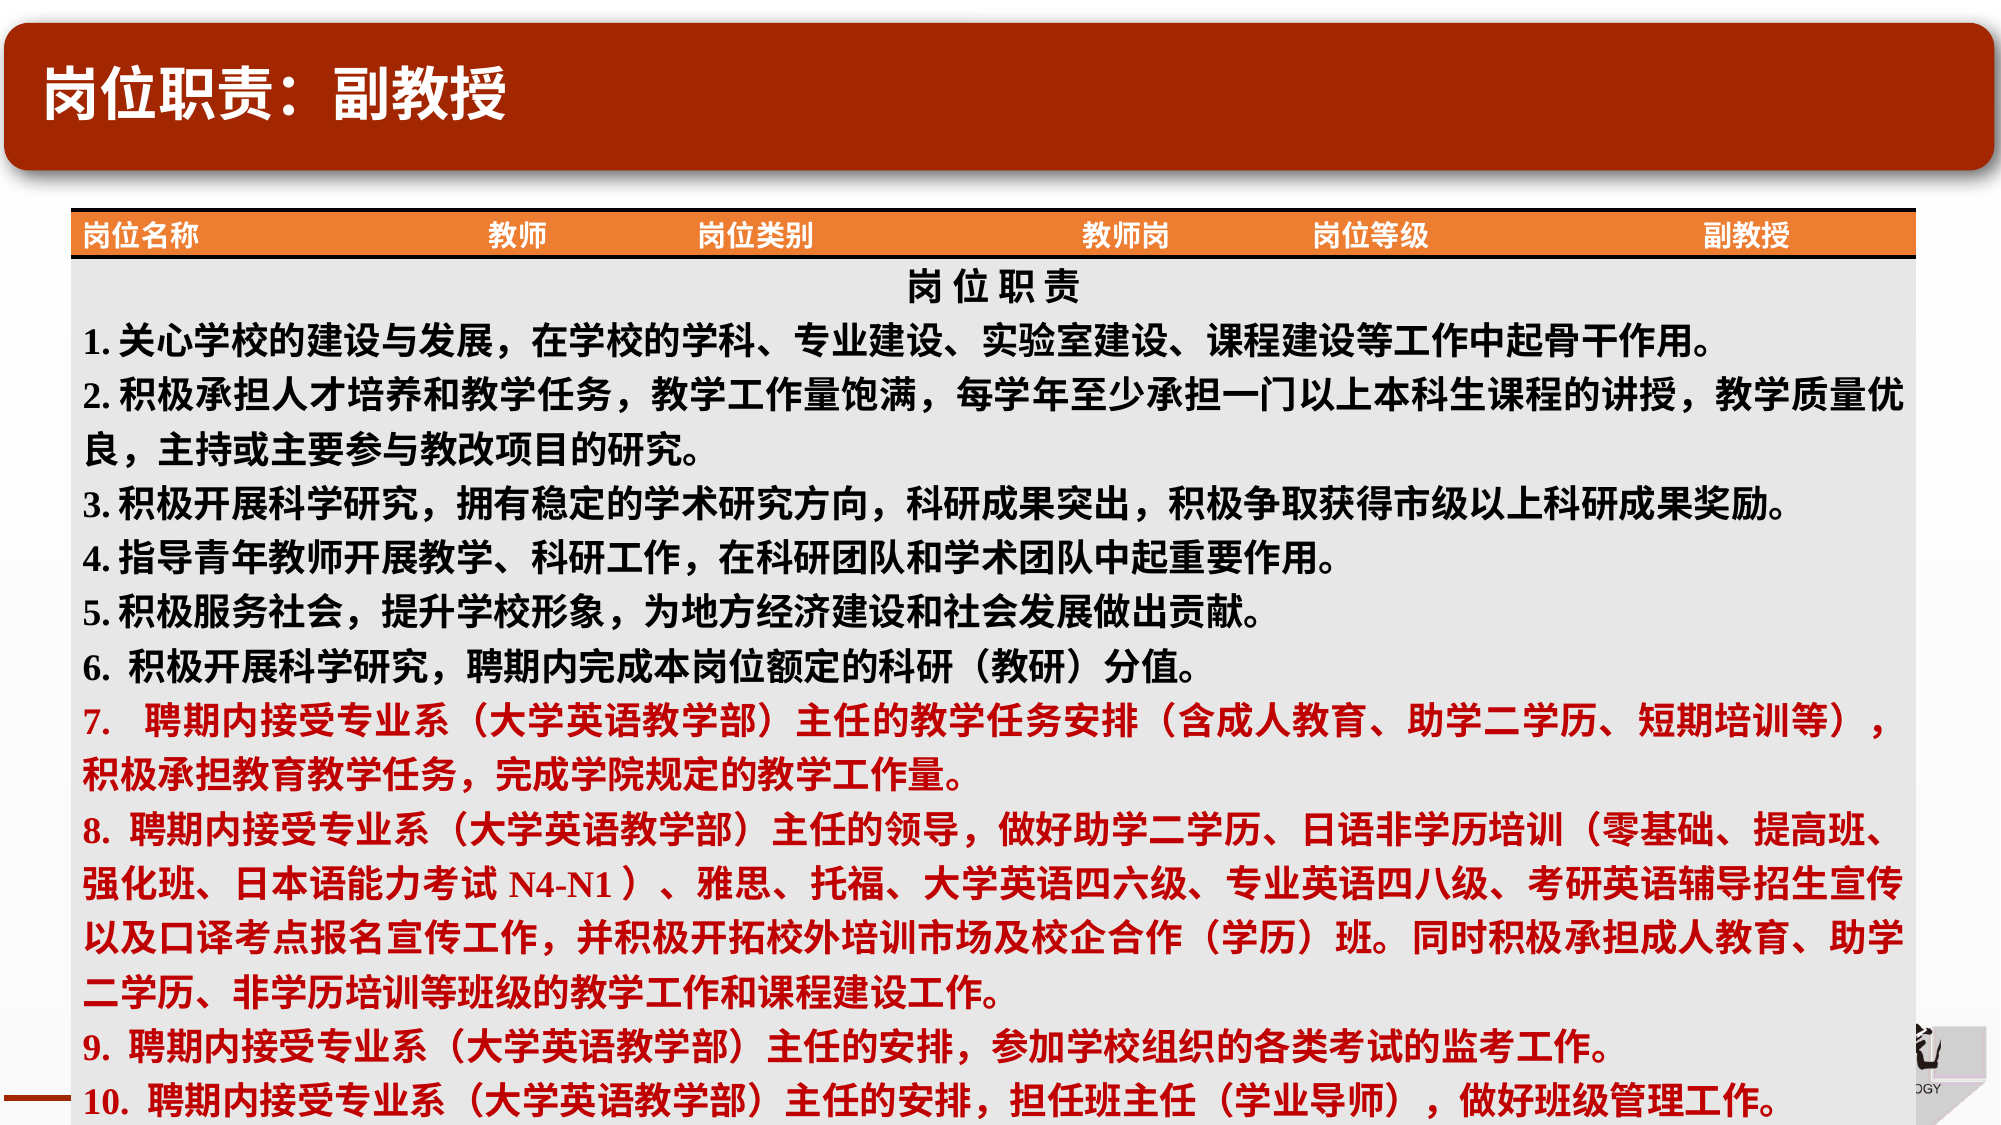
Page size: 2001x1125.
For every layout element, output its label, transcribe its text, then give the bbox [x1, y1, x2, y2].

table_header 岗位等级 [1301, 212, 1578, 255]
table_header 岗位名称 [71, 212, 350, 255]
table_header 岗位类别 [686, 212, 952, 255]
table_header 教师 [350, 212, 686, 255]
table_header 副教授 [1578, 212, 1916, 255]
title 岗位职责：副教授 [26, 26, 1973, 167]
table_header 教师岗 [952, 212, 1301, 255]
table_cell 岗 位 职 责 1.关心学校的建设与发展，在学校的学科、专业建设、实验室建设、课程建设等工作中起骨干作用。 2.积极承担人才培养和教学任务，教学工作量饱满，每学年至少承担一门以上本科生课程的讲授，教学质量优良，主持或主要参与教改项目的研究。 3.积极开展科学研究，拥有稳定的学术研究方向，科研成果突出，积极争取获得市级以上科研成果奖励。 4.指导青年教师开展教学、科研工作，在科研团队和学术团队中起重要作用。 5.积极服务社会，提升学校形象，为地方经济建设和社会发展做出贡献。 6. 积极开展科学研究，聘期内完成本岗位额定的科研（教研）分值。 7. 聘期内接受专业系（大学英语教学部）主任的教学任务安排（含成人教育、助学二学历、短期培训等），积极承担教育教学任务，完成学院规定的教学工作量。 8. 聘期内接受专业系（大学英语教学部）主任的领导，做好助学二学历、日语非学历培训（零基础、提高班、强化班、日本语能力考试N4-N1）、雅思、托福、大学英语四六级、专业英语四八级、考研英语辅导招生宣传以及口译考点报名宣传工作，并积极开拓校外培训市场及校企合作（学历）班。同时积极承担成人教育、助学二学历、非学历培训等班级的教学工作和课程建设工作。 9. 聘期内接受专业系（大学英语教学部）主任的安排，参加学校组织的各类考试的监考工作。 10. 聘期内接受专业系（大学英语教学部）主任的安排，担任班主任（学业导师），做好班级管理工作。 11. 完成领导交办的其他工作。 [71, 259, 1916, 1125]
picture [1916, 999, 2000, 1125]
